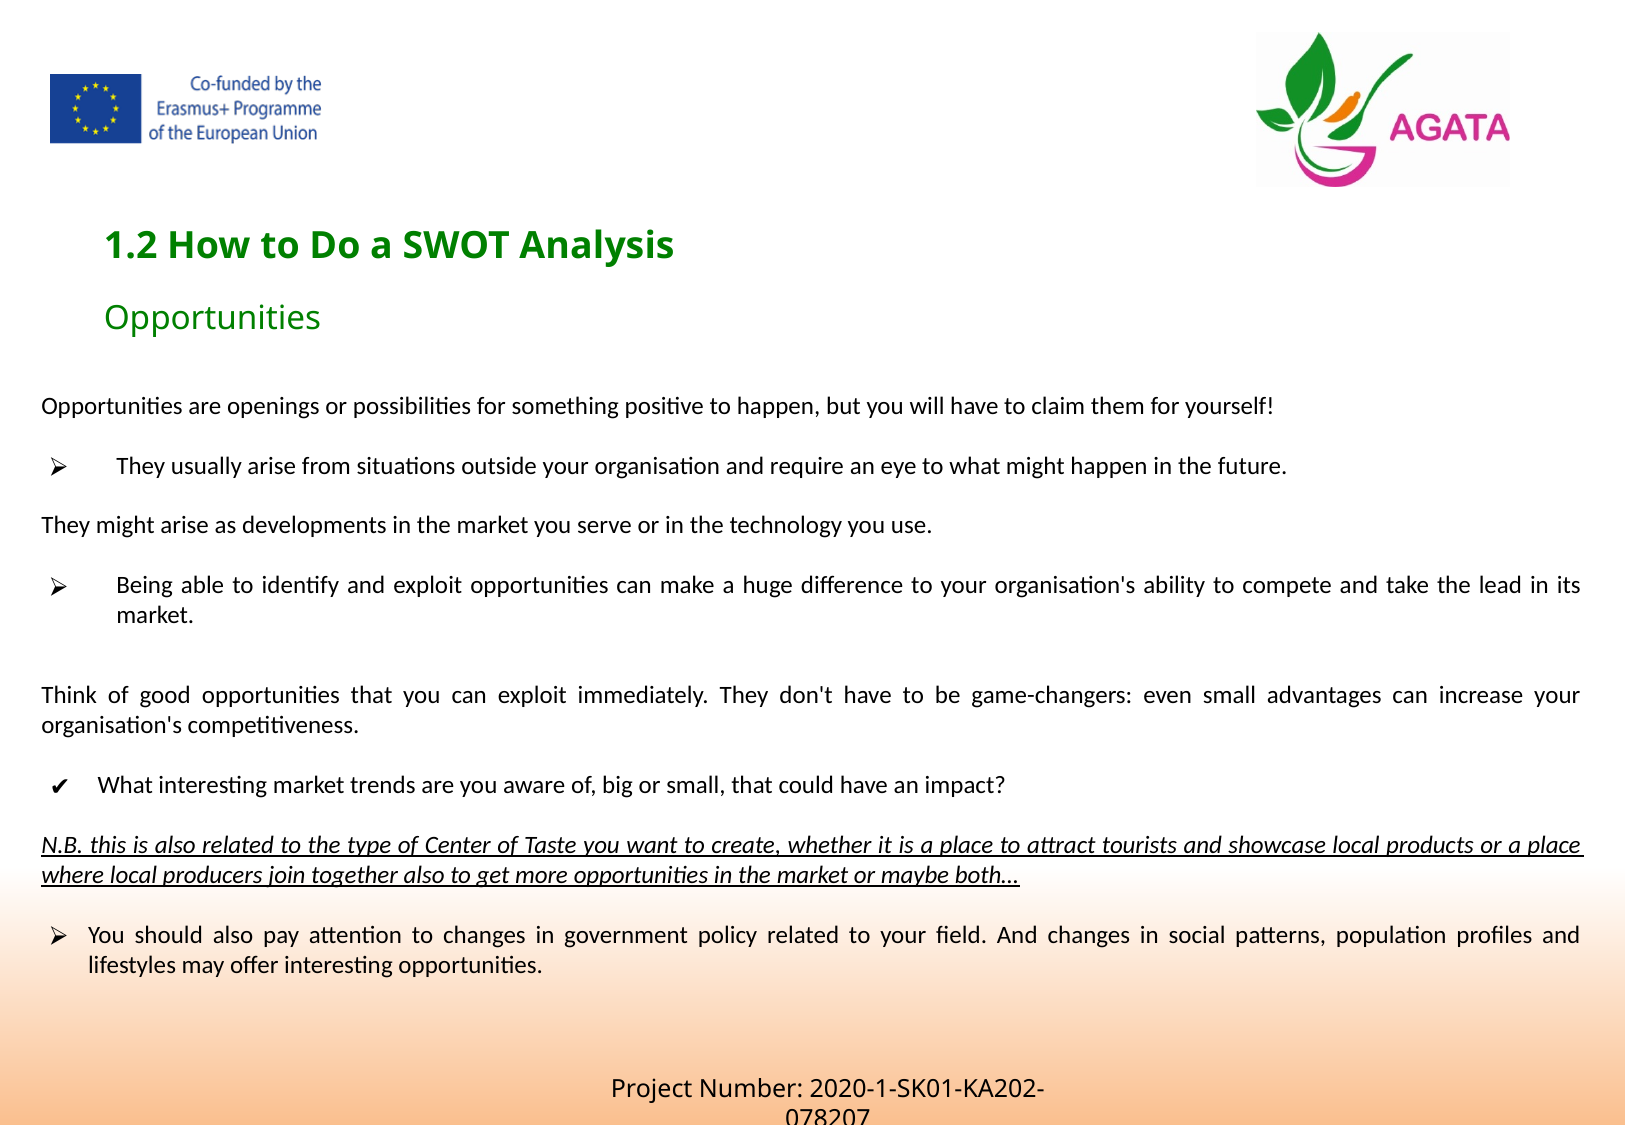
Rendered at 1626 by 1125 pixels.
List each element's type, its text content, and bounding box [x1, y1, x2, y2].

list Opportunities [89, 288, 1536, 331]
picture [50, 74, 352, 144]
picture [1256, 32, 1510, 187]
list Opportunities are openings or possibilities for something positive to happen, but you will have to claim them for yourself! They usually arise from situations outside your organisation and require an eye to what might happen in the future. They might arise as developments in the market you serve or in the technology you use. Being able to identify and exploit opportunities can make a huge difference to your organisation's ability to compete and take the lead in its market. Think of good opportunities that you can exploit immediately. They don't have to be game-changers: even small advantages can increase your organisation's competitiveness. What interesting market trends are you aware of, big or small, that could have an impact? N.B. this is also related to the type of Center of Taste you want to create, whether it is a place to attract tourists and showcase local products or a place where local producers join together also to get more opportunities in the market or maybe both… You should also pay attention to changes in government policy related to your field. And changes in social patterns, population profiles and lifestyles may offer interesting opportunities. [26, 331, 1599, 994]
list 1.2 How to Do a SWOT Analysis [89, 213, 1536, 273]
